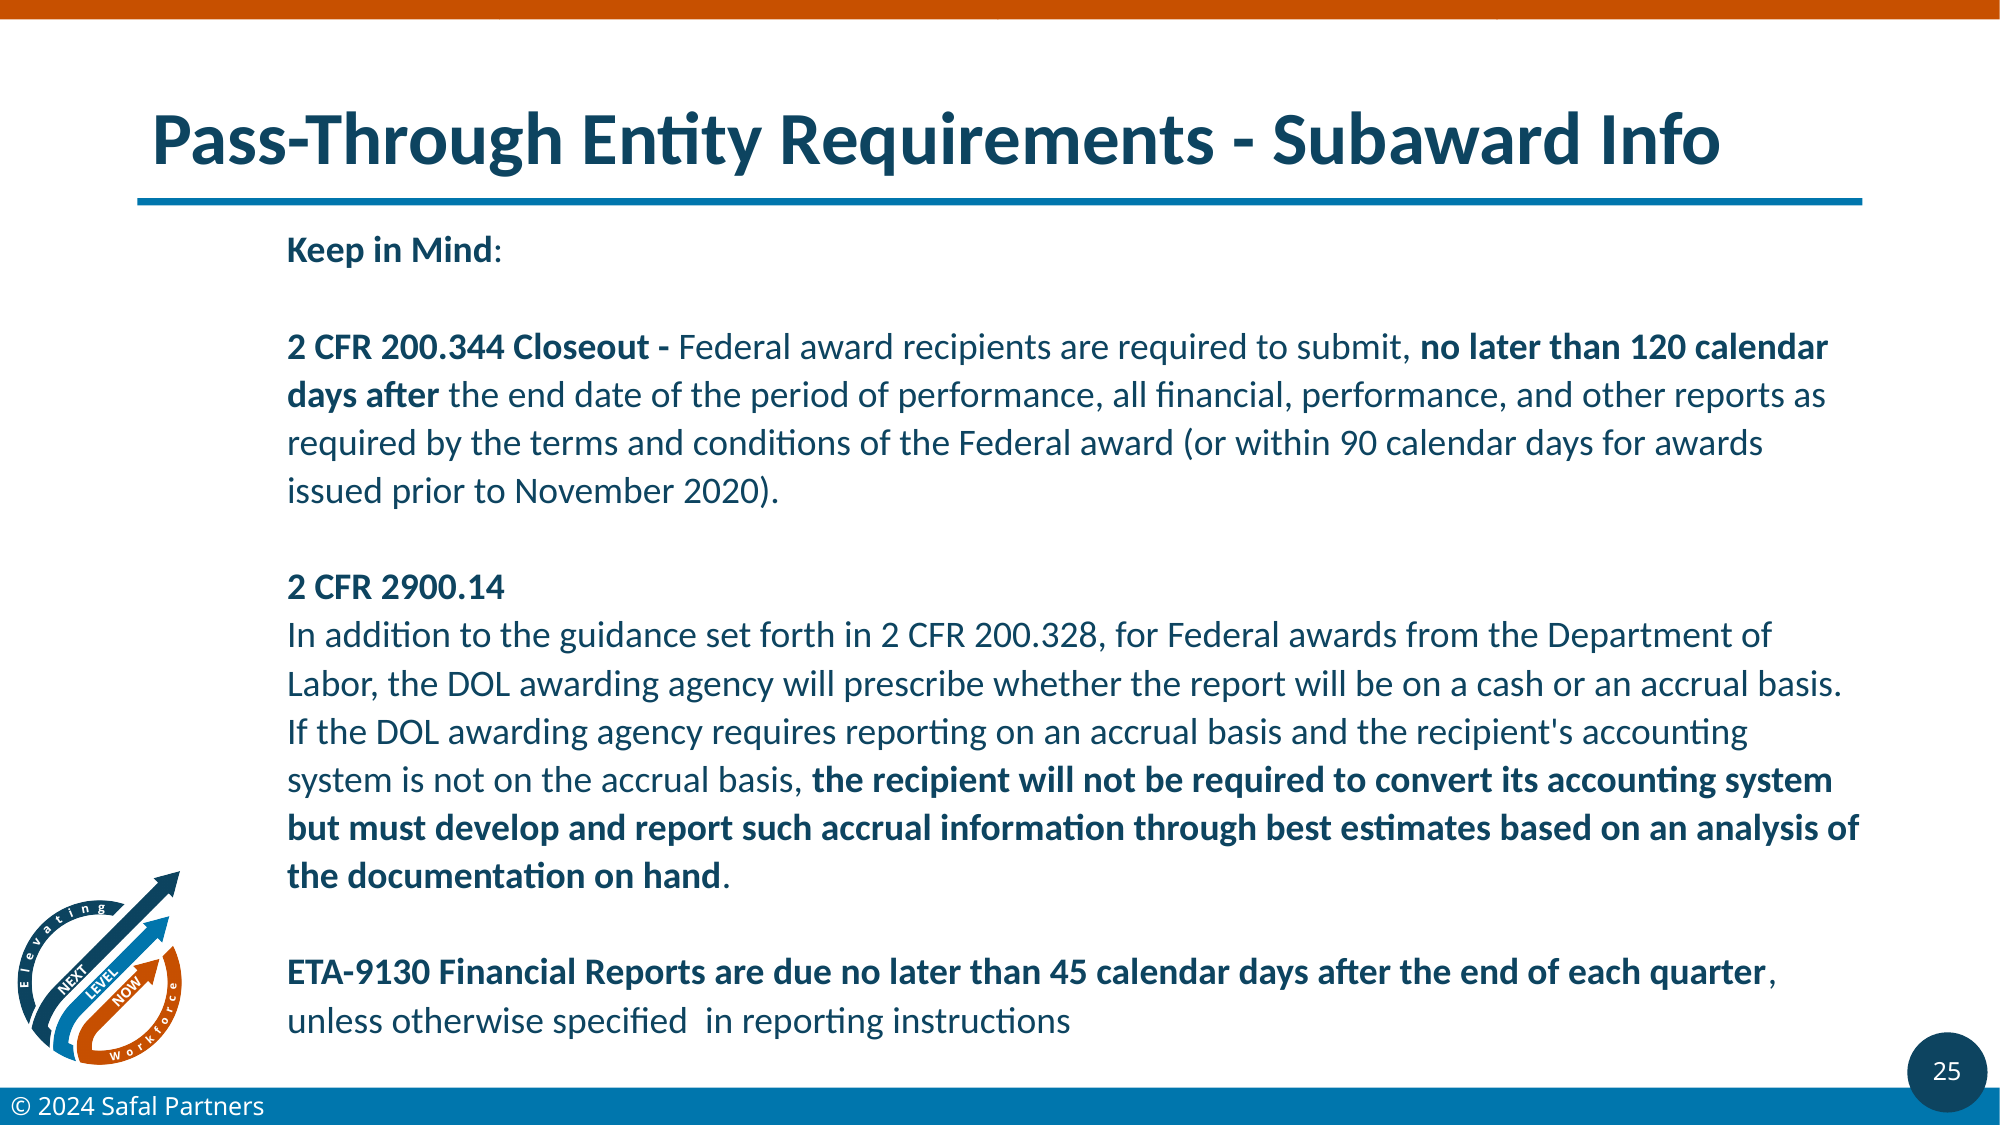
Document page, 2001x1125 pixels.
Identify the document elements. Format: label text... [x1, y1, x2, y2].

list Keep in Mind: 2 CFR 200.344 Closeout - Federal award recipients are required to submit, no later than 120 calendar days after the end date of the period of performance, all financial, performance, and other reports as required by the terms and conditions of the Federal award (or within 90 calendar days for awards issued prior to November 2020). 2 CFR 2900.14 In addition to the guidance set forth in 2 CFR 200.328, for Federal awards from the Department of Labor, the DOL awarding agency will prescribe whether the report will be on a cash or an accrual basis. If the DOL awarding agency requires reporting on an accrual basis and the recipient's accounting system is not on the accrual basis, the recipient will not be required to convert its accounting system but must develop and report such accrual information through best estimates based on an analysis of the documentation on hand. ETA-9130 Financial Reports are due no later than 45 calendar days after the end of each quarter, unless otherwise specified in reporting instructions [122, 179, 1878, 1013]
picture [0, 867, 203, 1071]
title Pass-Through Entity Requirements - Subaward Info 2 [137, 57, 1863, 179]
picture [103, 974, 110, 981]
